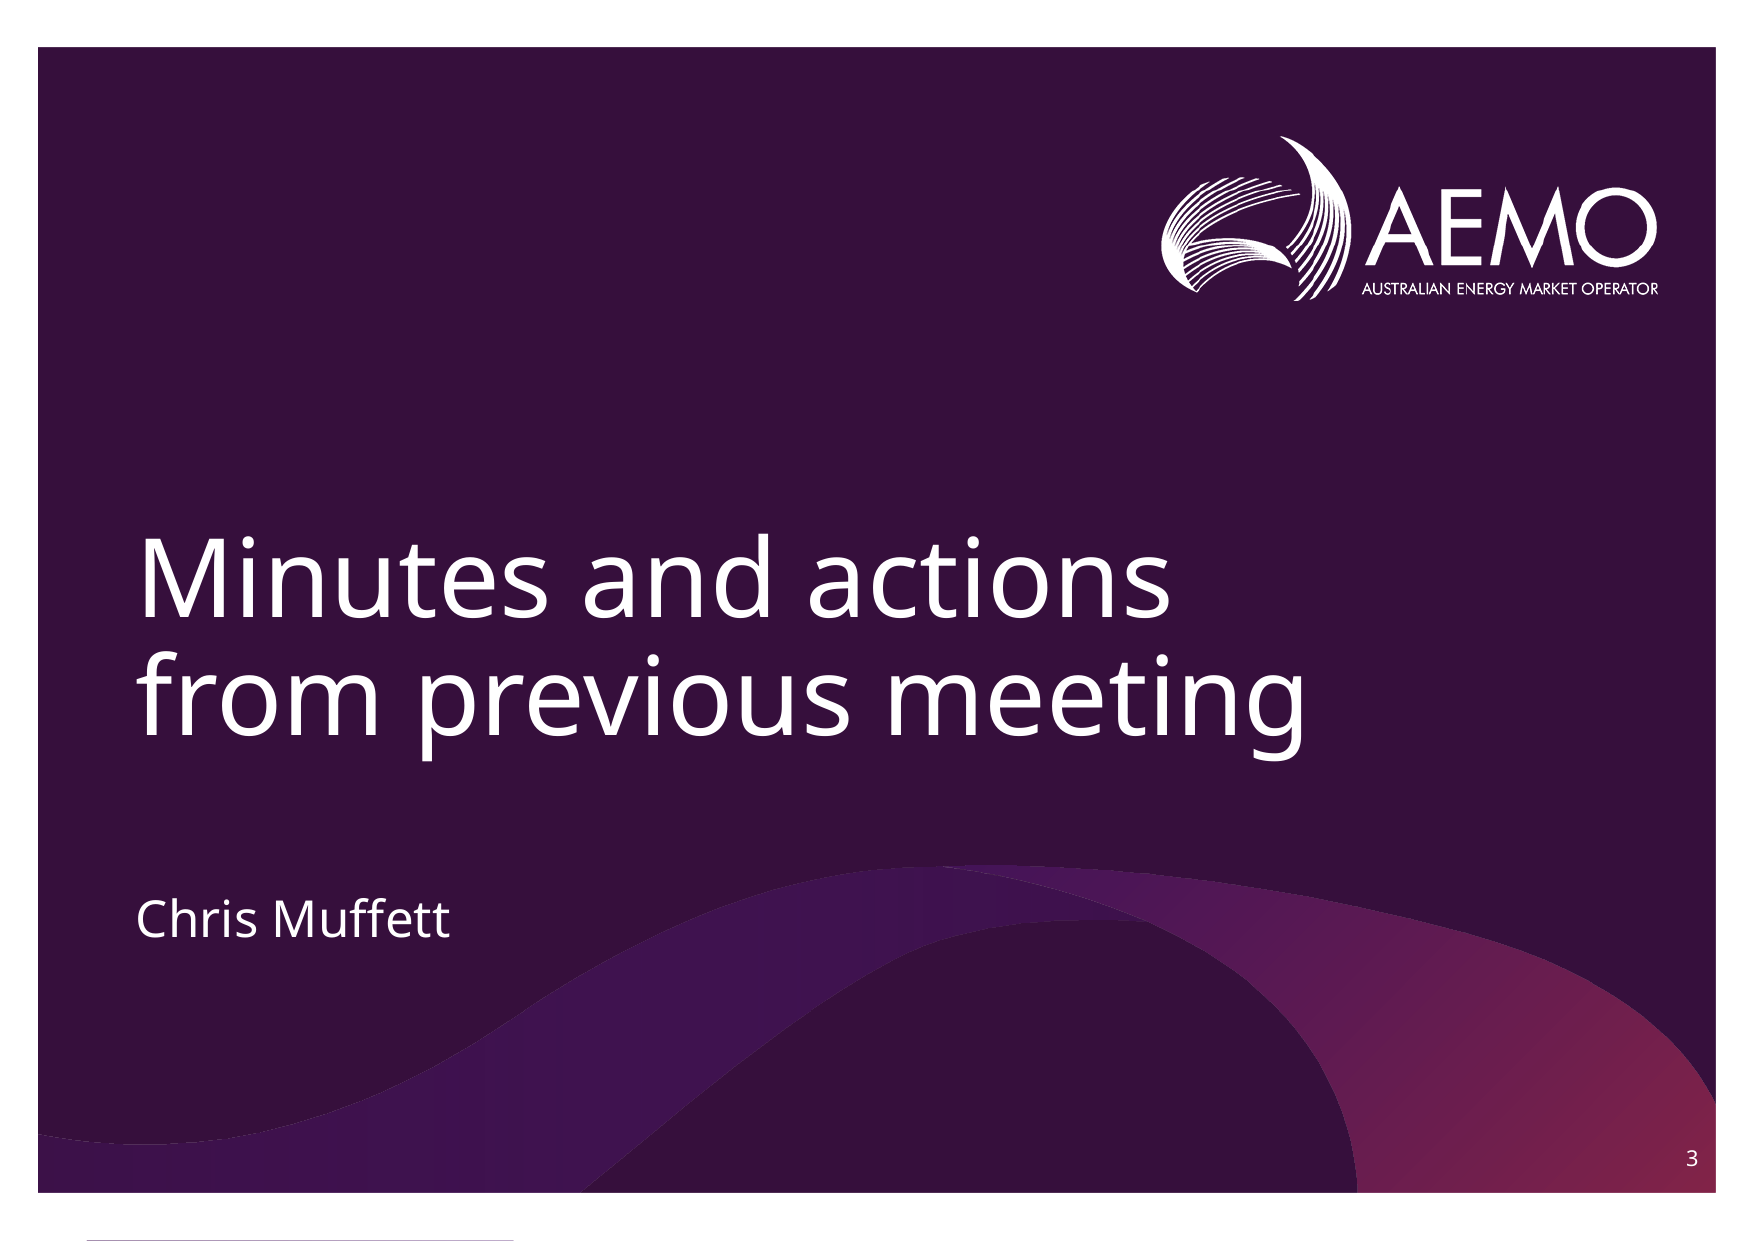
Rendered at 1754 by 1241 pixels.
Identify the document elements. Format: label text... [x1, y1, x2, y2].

subtitle Chris Muffett [120, 886, 1437, 1000]
slide_number 3 [1630, 1126, 1714, 1193]
picture [1161, 136, 1658, 301]
title Minutes and actions from previous meeting [120, 425, 1437, 857]
